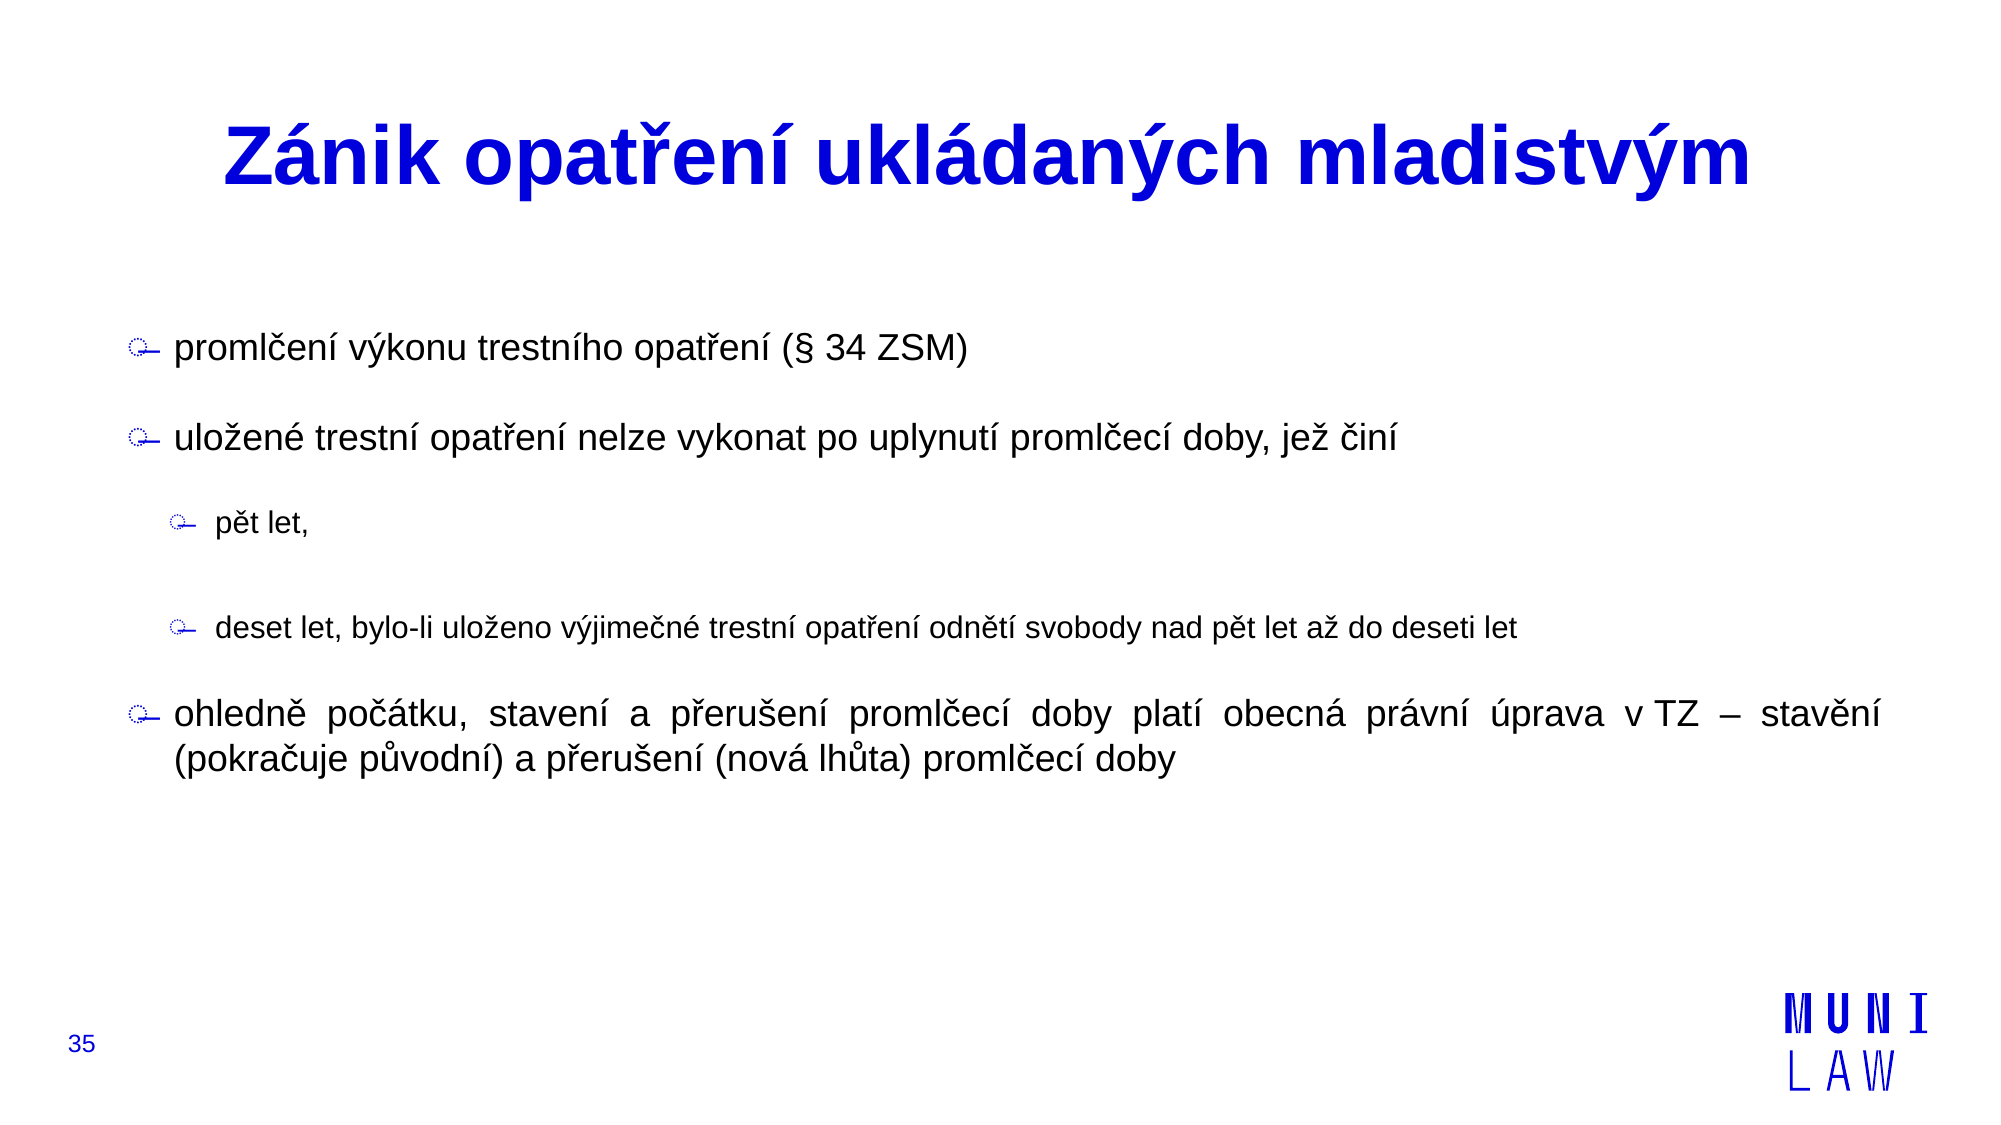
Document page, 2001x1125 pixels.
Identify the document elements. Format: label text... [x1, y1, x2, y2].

list promlčení výkonu trestního opatření (§ 34 ZSM) uložené trestní opatření nelze vykonat po uplynutí promlčecí doby, jež činí pět let, deset let, bylo-li uloženo výjimečné trestní opatření odnětí svobody nad pět let až do deseti let ohledně počátku, stavení a přerušení promlčecí doby platí obecná právní úprava v TZ – stavění (pokračuje původní) a přerušení (nová lhůta) promlčecí doby [118, 277, 1883, 957]
title Zánik opatření ukládaných mladistvým [118, 118, 1883, 193]
slide_number 35 [67, 1021, 110, 1063]
